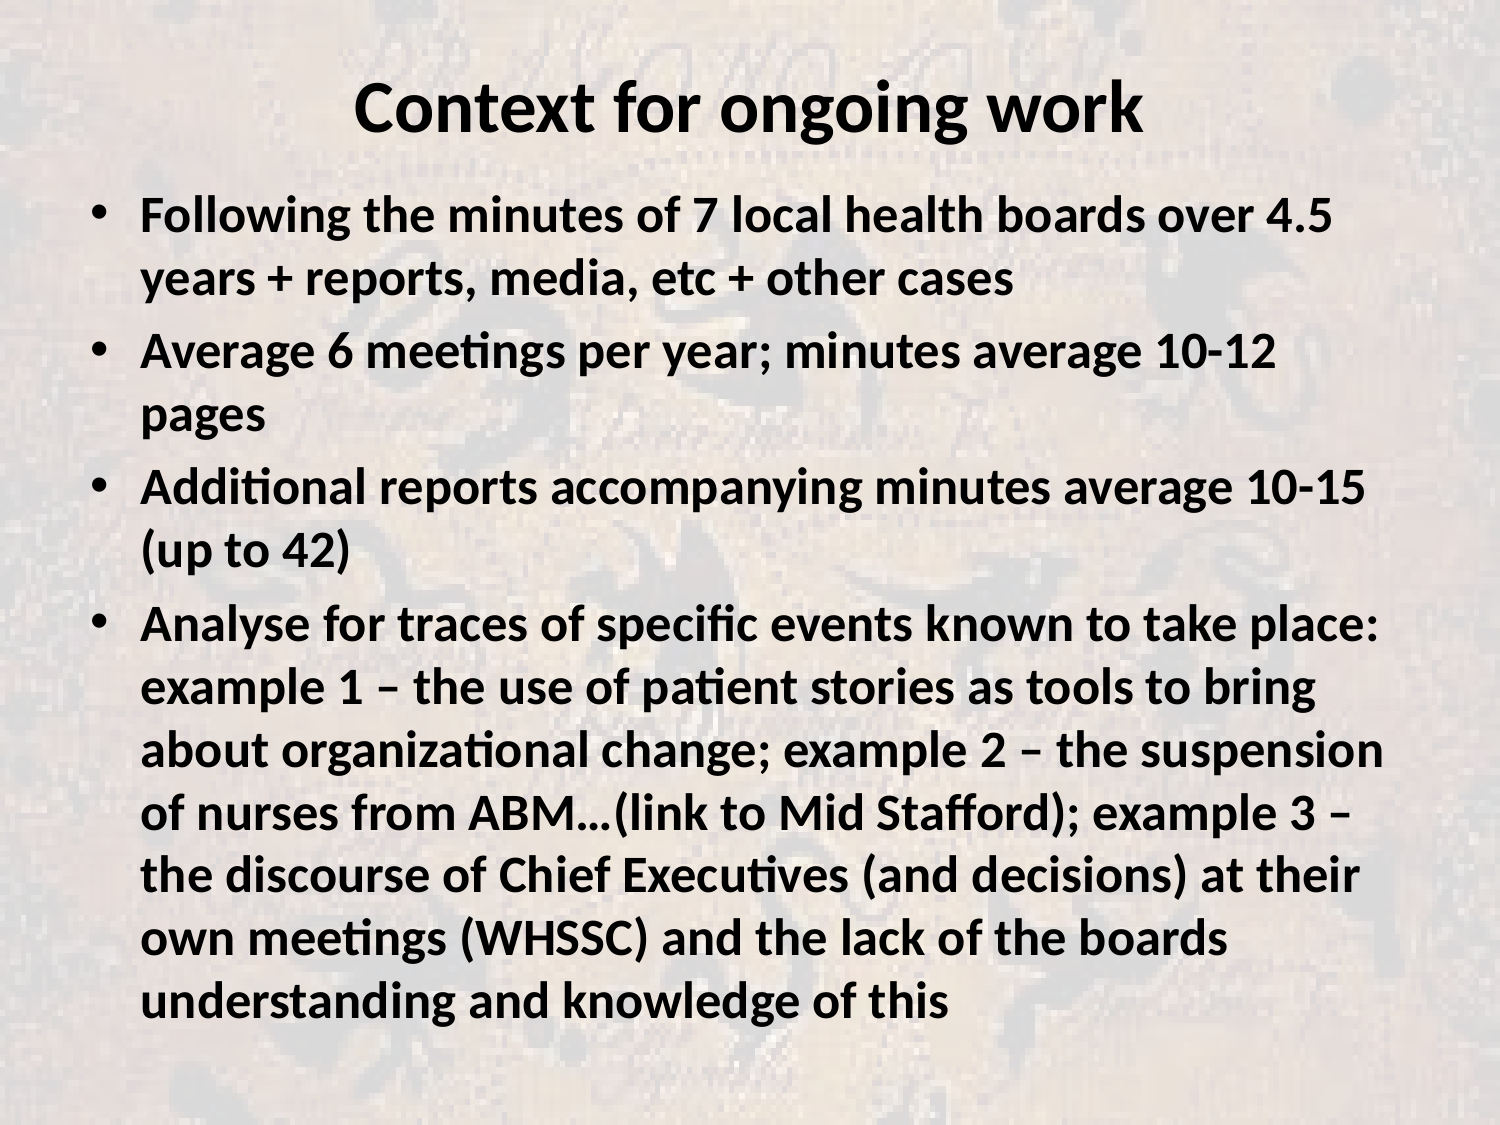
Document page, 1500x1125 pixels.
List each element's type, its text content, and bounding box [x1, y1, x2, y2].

list Following the minutes of 7 local health boards over 4.5 years + reports, media, etc + other cases Average 6 meetings per year; minutes average 10-12 pages Additional reports accompanying minutes average 10-15 (up to 42) Analyse for traces of specific events known to take place: example 1 – the use of patient stories as tools to bring about organizational change; example 2 – the suspension of nurses from ABM…(link to Mid Stafford); example 3 – the discourse of Chief Executives (and decisions) at their own meetings (WHSSC) and the lack of the boards understanding and knowledge of this [75, 172, 1425, 1047]
title Context for ongoing work [75, 45, 1425, 161]
